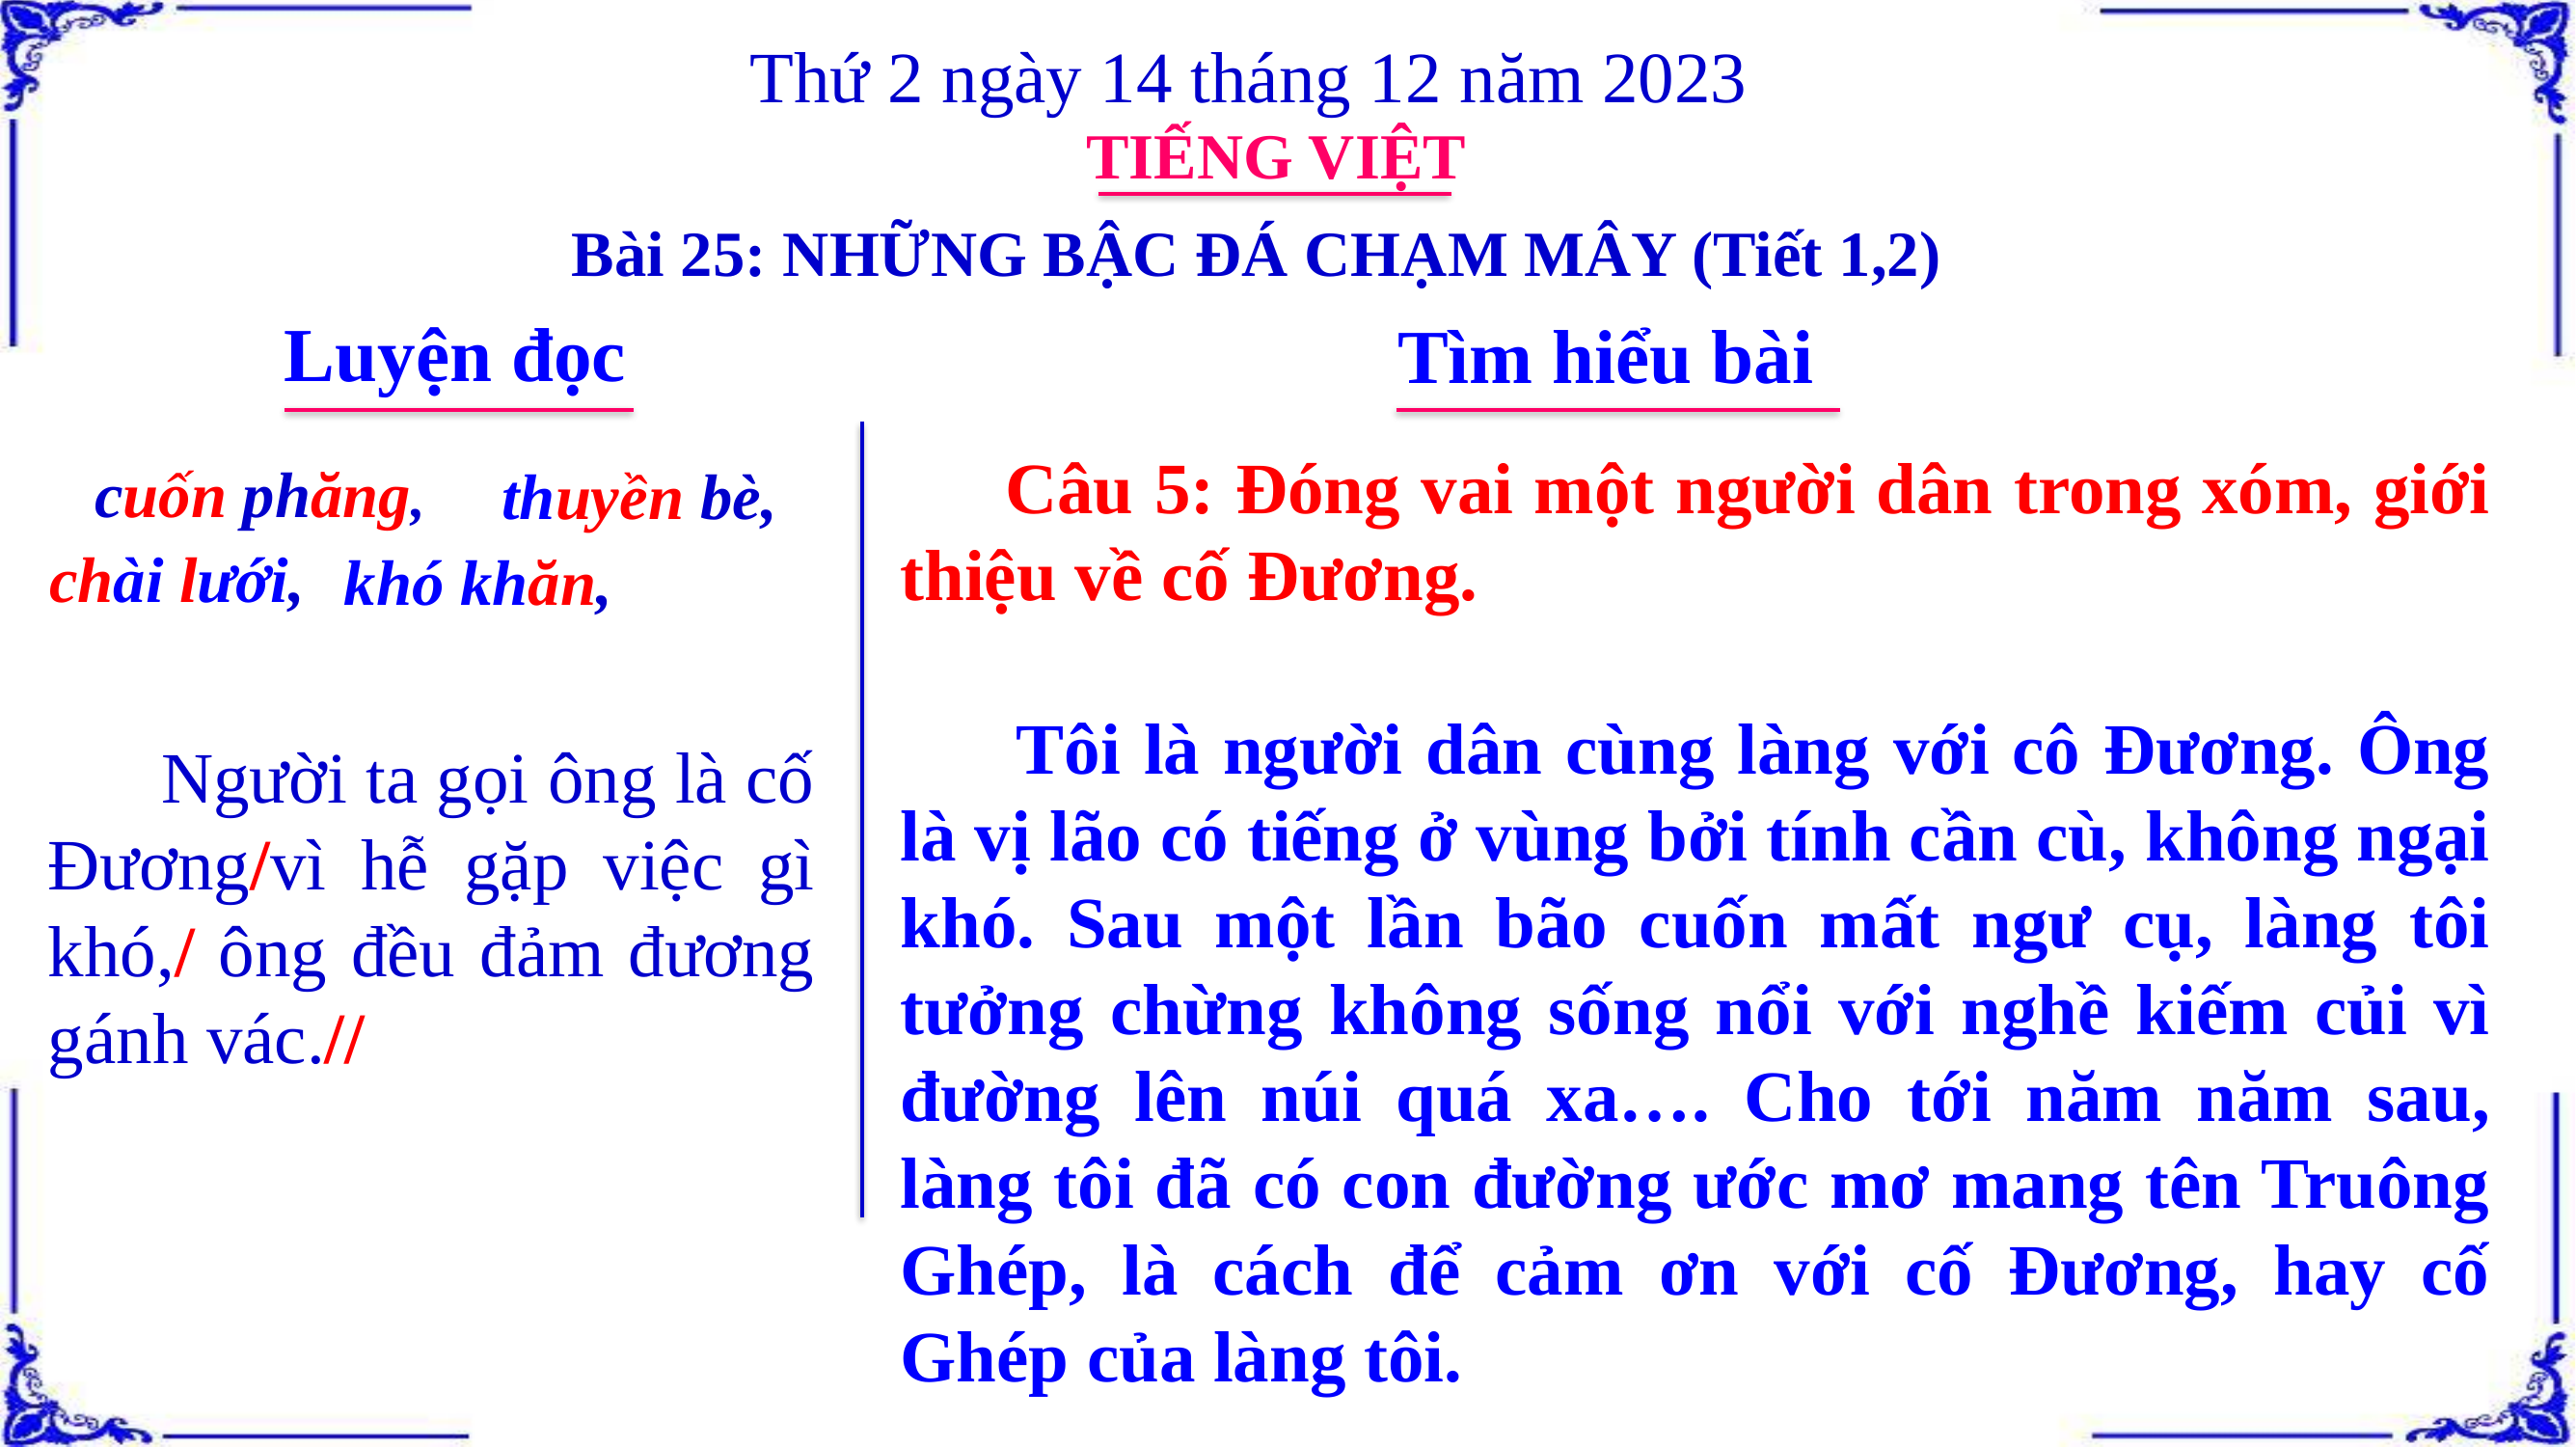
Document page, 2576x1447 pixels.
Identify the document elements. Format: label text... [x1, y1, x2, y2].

text_box Người ta gọi ông là cố Đương/vì hễ gặp việc gì khó,/ ông đều đảm đương gánh vác.// [33, 723, 829, 1085]
text_box thuyền bè, [487, 448, 808, 540]
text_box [1384, 301, 1841, 411]
text_box Bài 25: NHỮNG BẬC ĐÁ CHẠM MÂY (Tiết 1,2) [539, 200, 1975, 301]
text_box Câu 5: Đóng vai một người dân trong xóm, giới thiệu về cố Đương. Tôi là người dân cùng làng với cô Đương. Ông là vị lão có tiếng ở vùng bởi tính cần cù, không ngại khó. Sau một lần bão cuốn mất ngư cụ, làng tôi tưởng chừng không sống nổi với nghề kiếm củi vì đường lên núi quá xa…. Cho tới năm năm sau, làng tôi đã có con đường ước mơ mang tên Truông Ghép, là cách để cảm ơn với cố Đương, hay cố Ghép của làng tôi. [885, 433, 2506, 1404]
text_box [271, 298, 639, 411]
text_box chài lưới, [35, 531, 336, 623]
text_box khó khăn, [329, 532, 627, 625]
text_box cuốn phăng, [80, 446, 441, 532]
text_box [730, 23, 1768, 201]
picture [0, 0, 2576, 1447]
